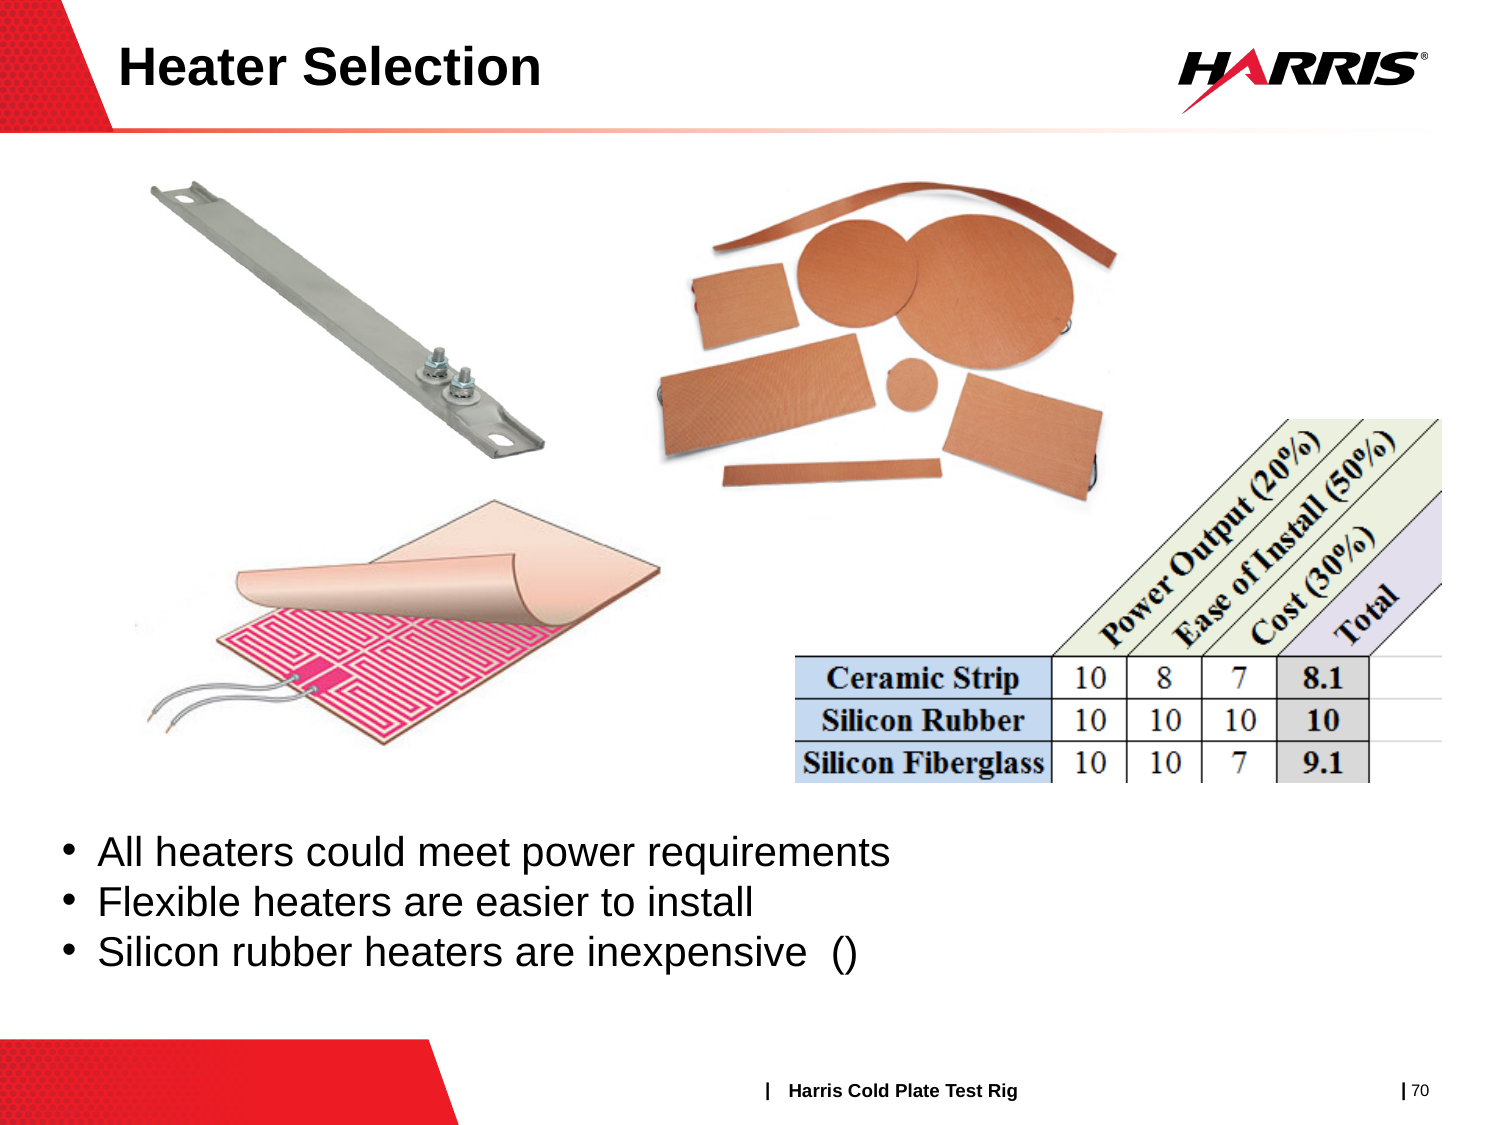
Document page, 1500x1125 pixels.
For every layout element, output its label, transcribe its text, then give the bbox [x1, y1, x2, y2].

picture [0, 1039, 459, 1125]
picture [0, 0, 1500, 133]
picture [134, 164, 1443, 783]
picture [134, 149, 567, 496]
text_box Heater Selection [118, 0, 1143, 128]
picture [1178, 48, 1428, 114]
